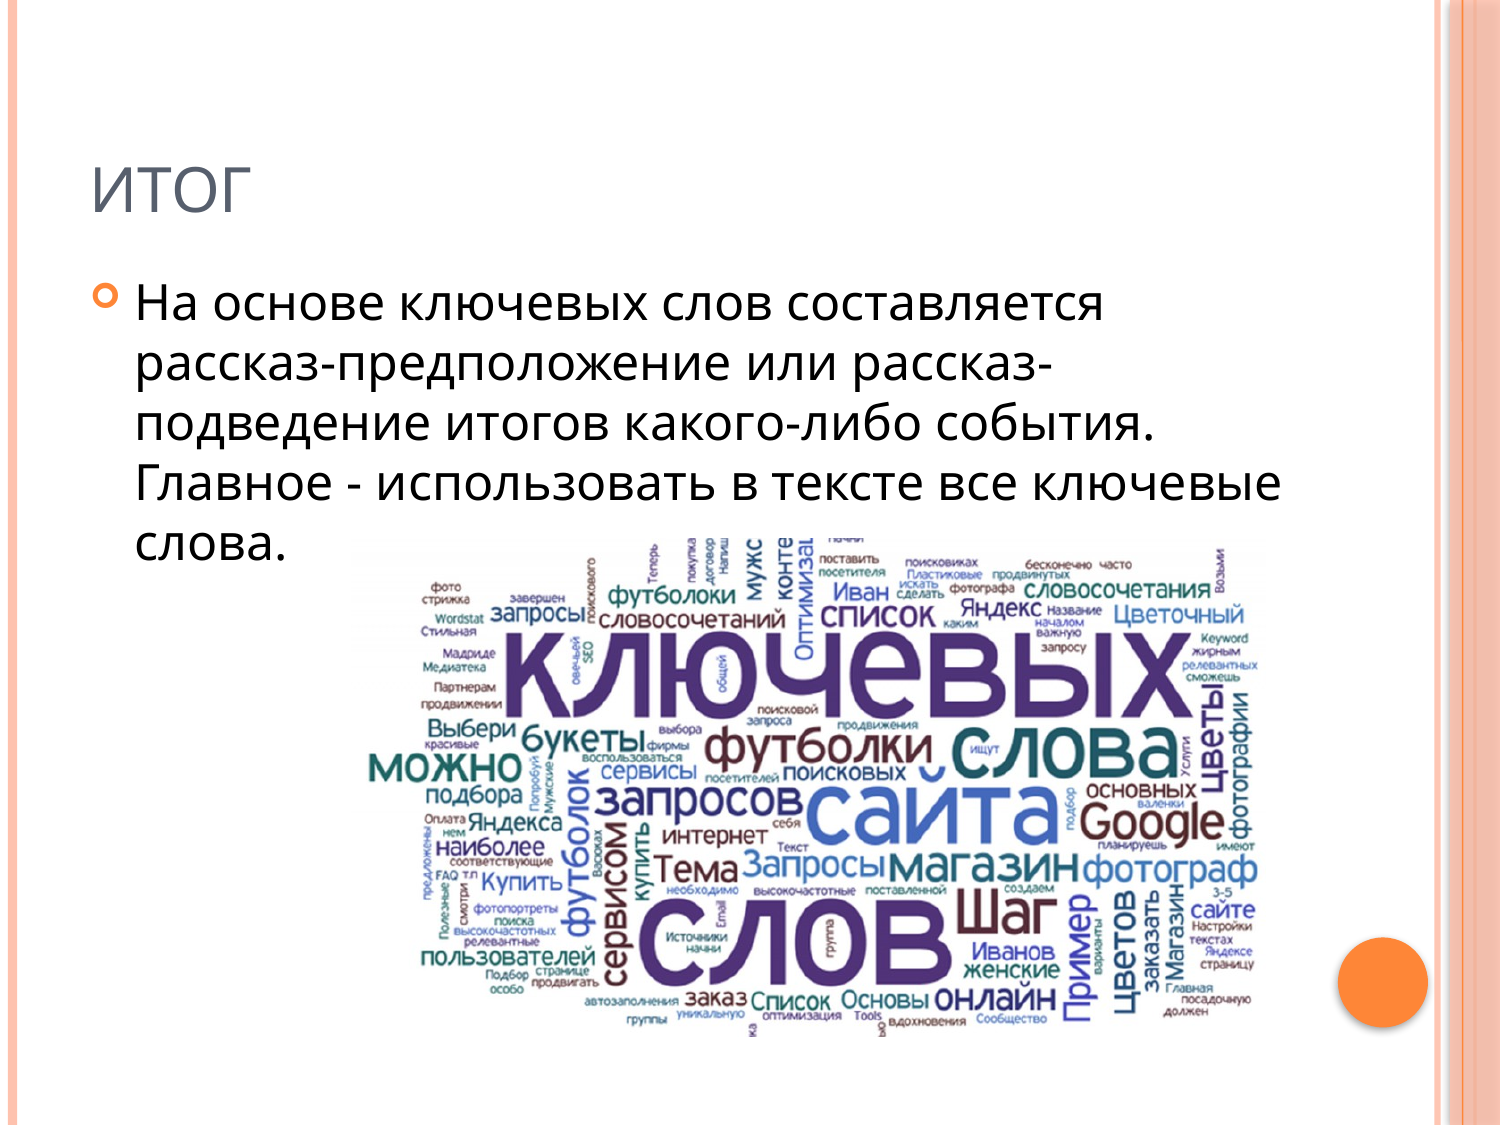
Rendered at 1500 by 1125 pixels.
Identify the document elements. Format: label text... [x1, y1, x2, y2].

picture [350, 538, 1267, 1037]
title Итог [75, 45, 1300, 233]
list На основе ключевых слов составляется рассказ-предположение или рассказ-подведение итогов какого-либо события. Главное - использовать в тексте все ключевые слова. [75, 262, 1300, 1062]
